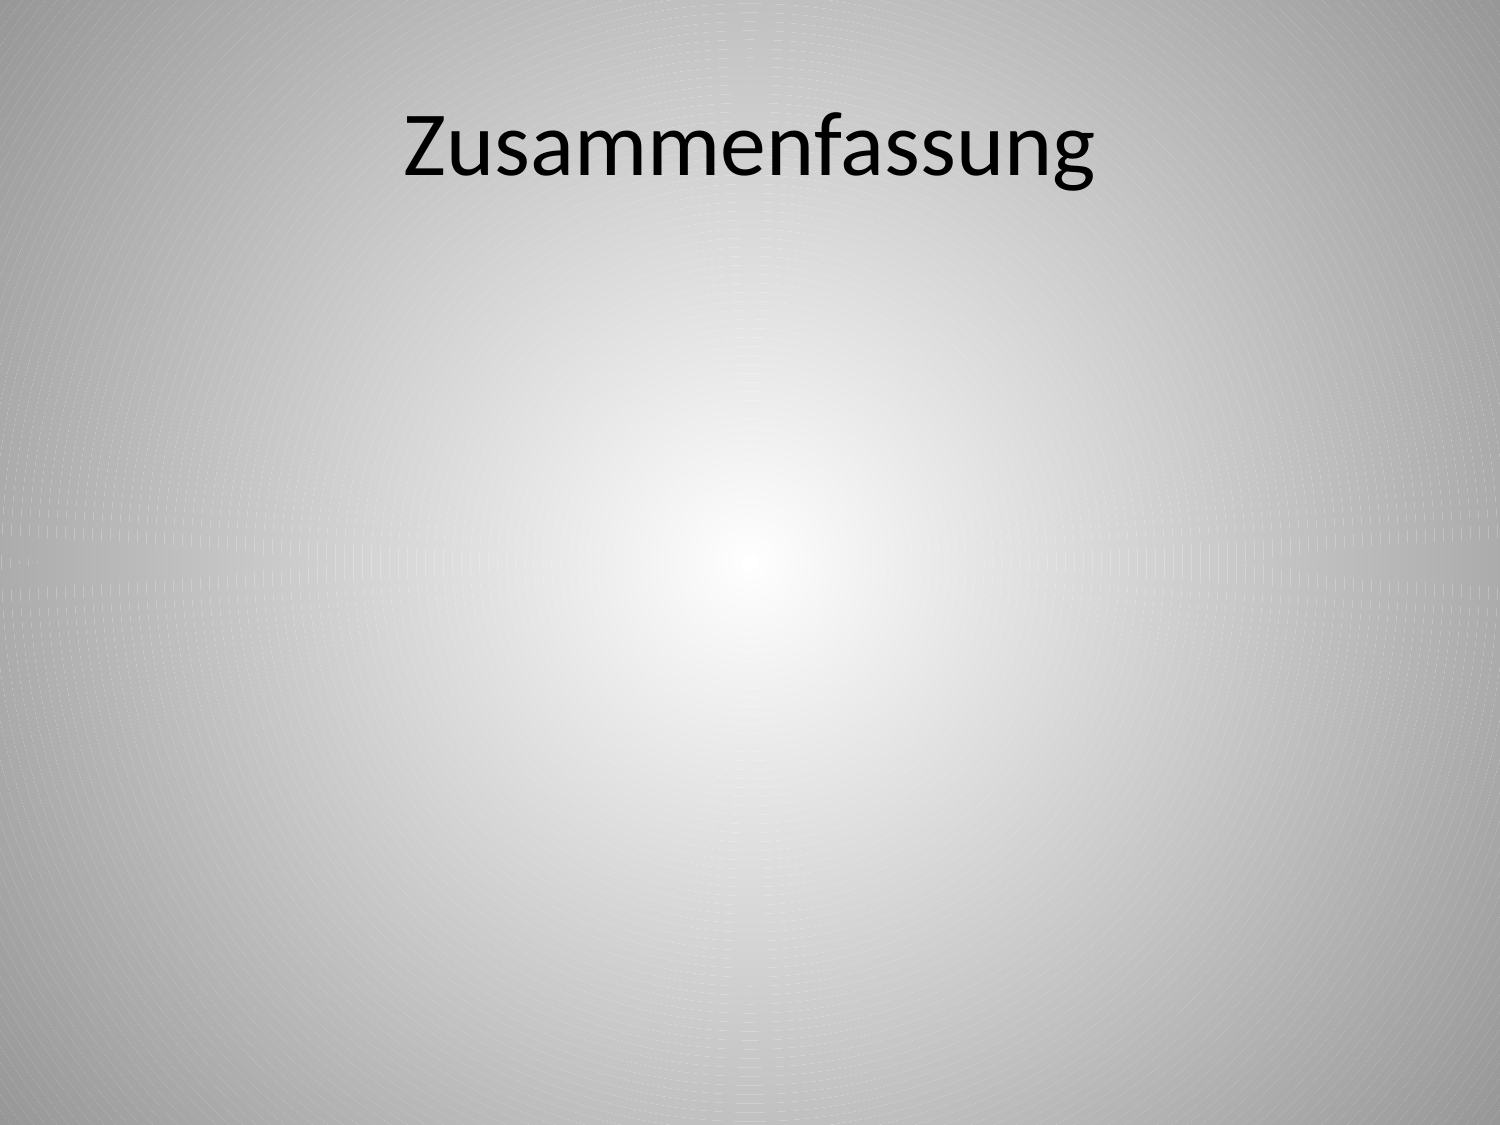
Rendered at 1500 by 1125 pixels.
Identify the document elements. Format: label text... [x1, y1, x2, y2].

title Zusammenfassung [75, 45, 1425, 233]
